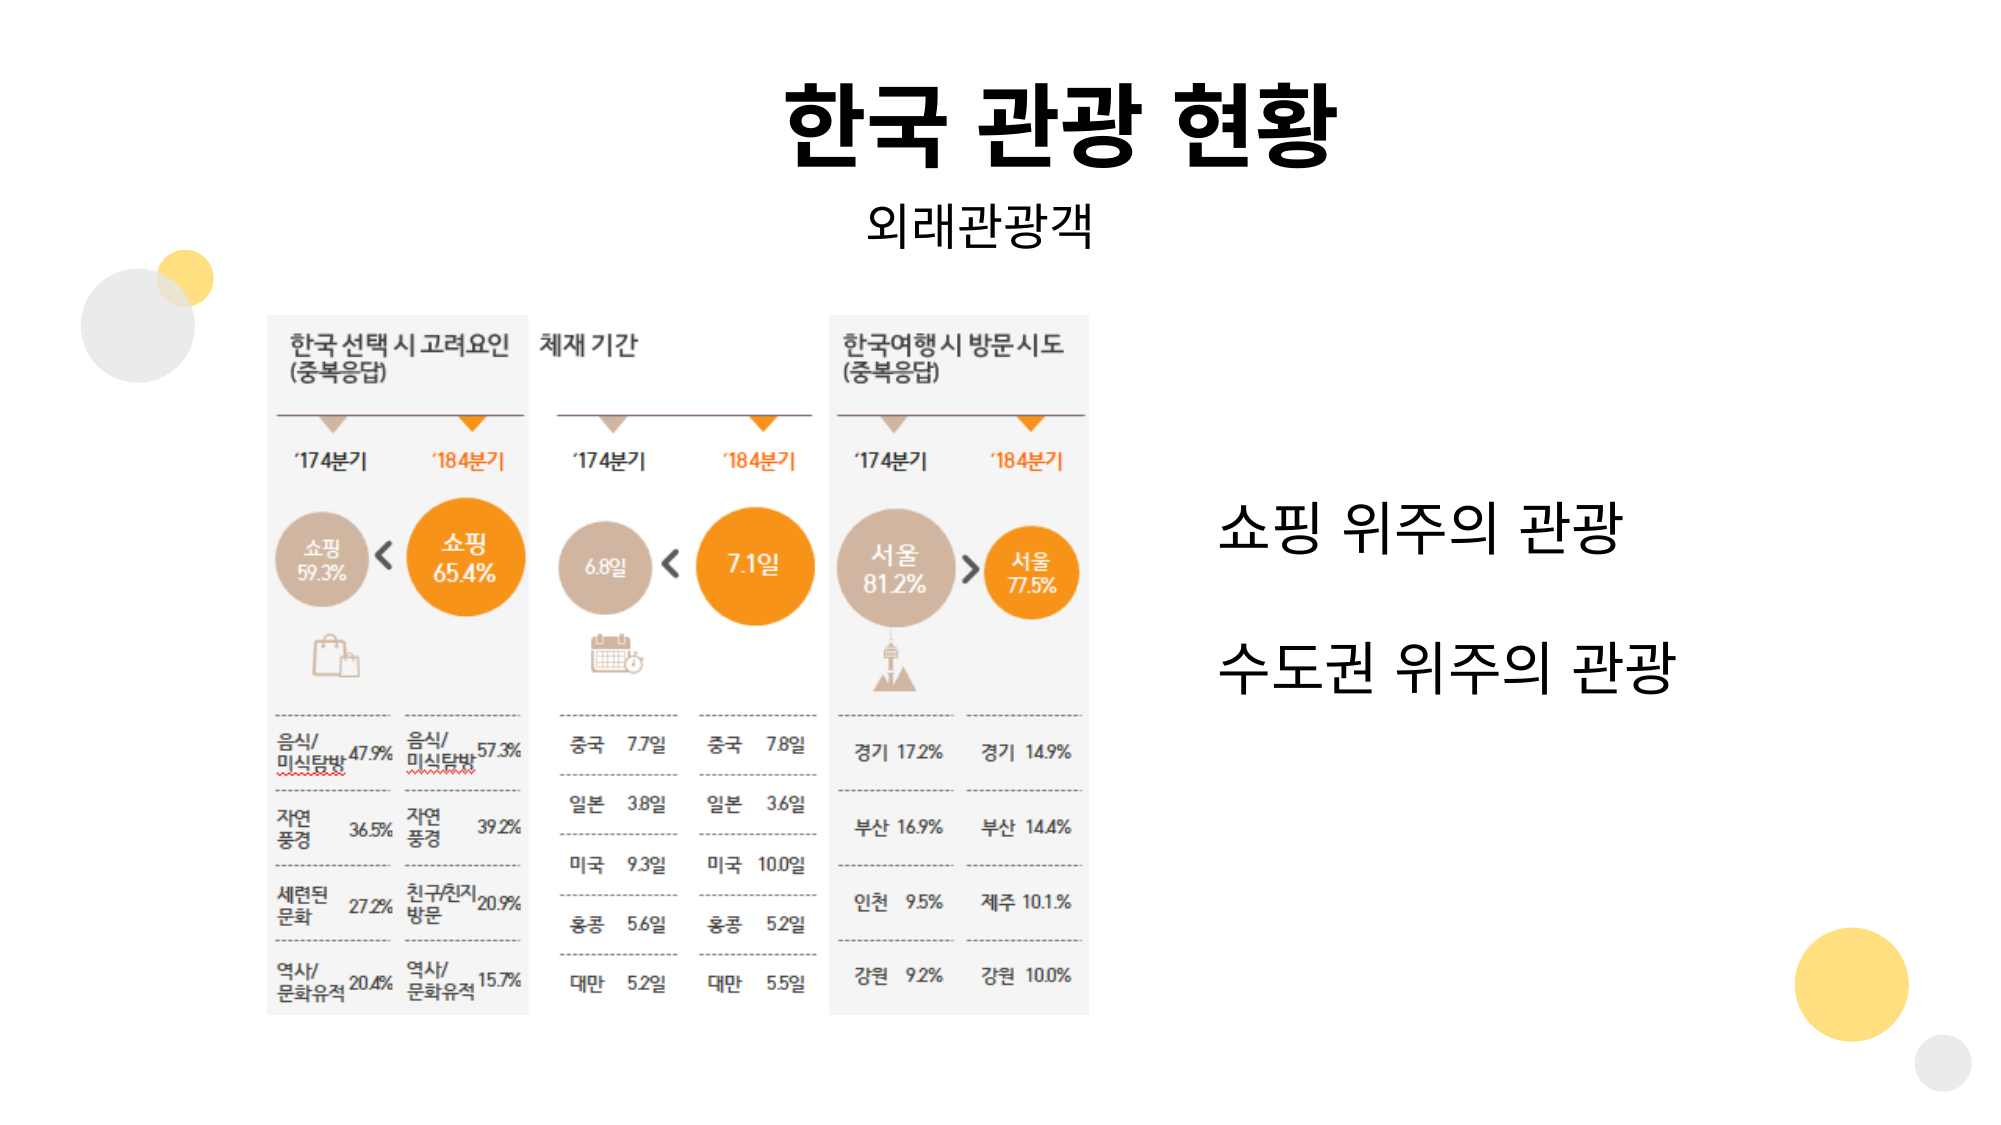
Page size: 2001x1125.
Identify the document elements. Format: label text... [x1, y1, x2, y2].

text_box [1913, 1033, 1973, 1093]
text_box 외래관광객 [851, 187, 1111, 263]
text_box 한국 관광 현황 [767, 61, 1356, 187]
text_box [79, 267, 196, 384]
text_box [156, 248, 215, 307]
picture [266, 315, 1089, 1016]
text_box [1793, 926, 1910, 1043]
text_box 쇼핑 위주의 관광 수도권 위주의 관광 [1203, 484, 1794, 710]
